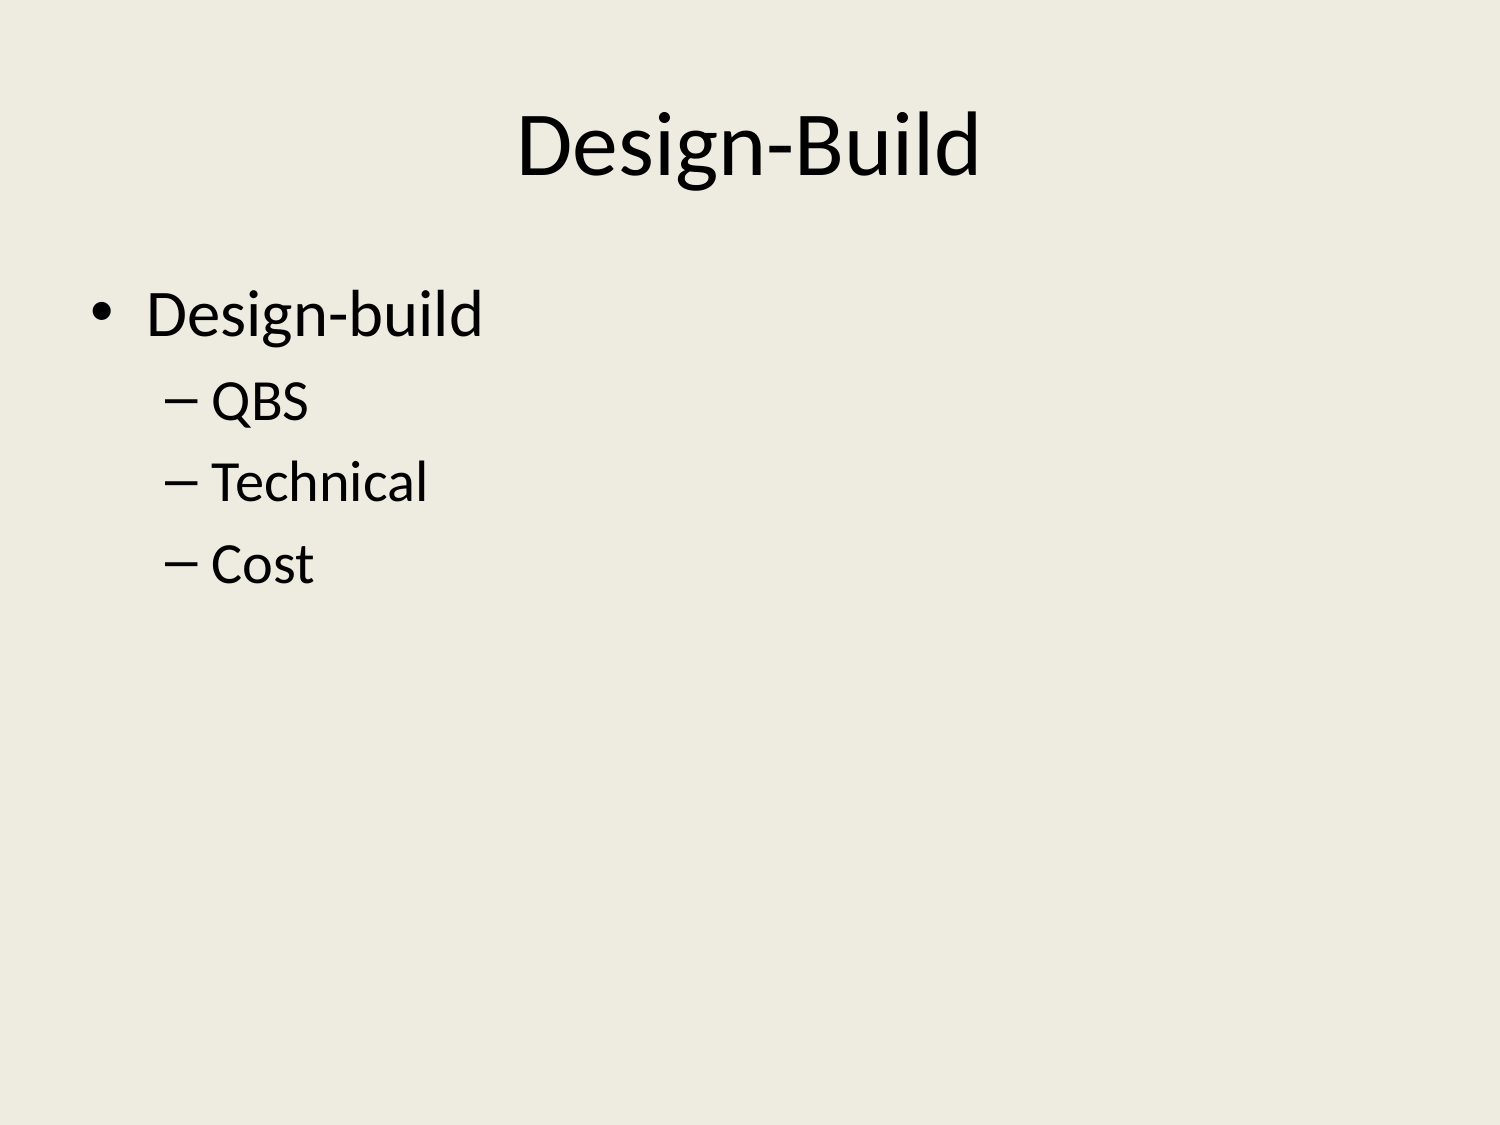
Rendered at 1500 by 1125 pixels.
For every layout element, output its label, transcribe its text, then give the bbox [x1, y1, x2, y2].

title Design-Build [75, 45, 1425, 233]
list Design-build QBS Technical Cost [75, 262, 1425, 1005]
